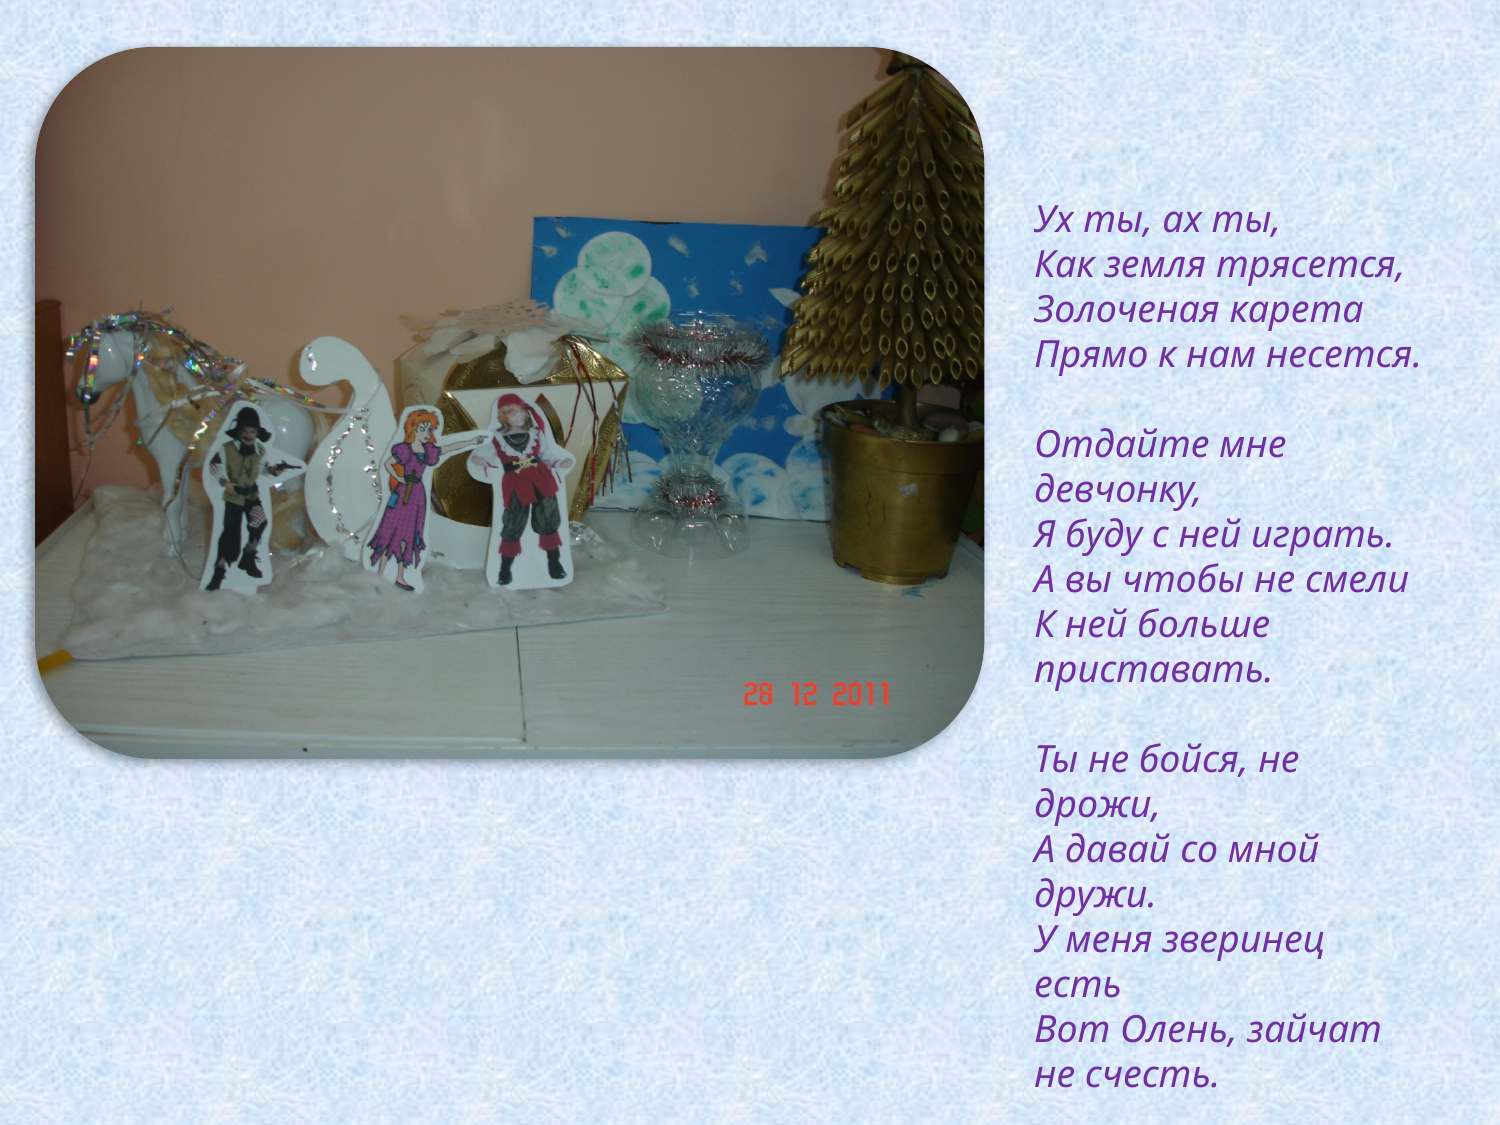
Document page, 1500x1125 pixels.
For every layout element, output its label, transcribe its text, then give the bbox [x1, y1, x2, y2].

picture [0, 0, 1500, 1125]
text_box Ух ты, ах ты, Как земля трясется, Золоченая карета Прямо к нам несется. Отдайте мне девчонку, Я буду с ней играть. А вы чтобы не смели К ней больше приставать. Ты не бойся, не дрожи, А давай со мной дружи. У меня зверинец есть Вот Олень, зайчат не счесть. [1019, 187, 1442, 1103]
